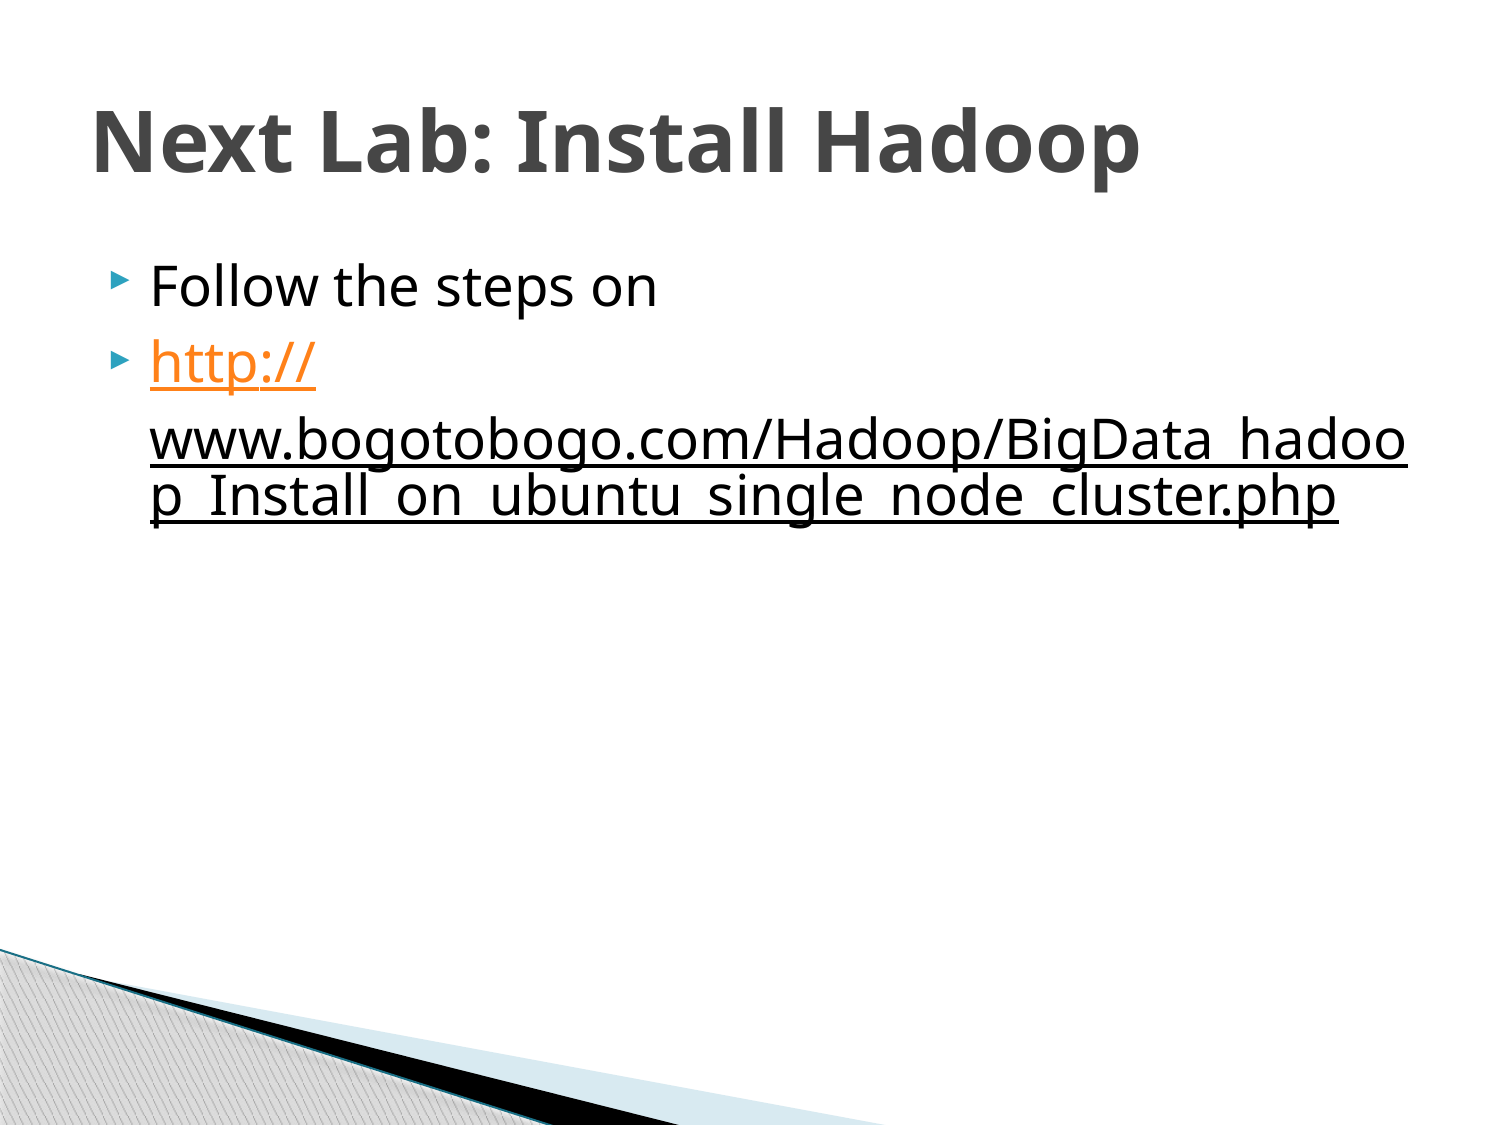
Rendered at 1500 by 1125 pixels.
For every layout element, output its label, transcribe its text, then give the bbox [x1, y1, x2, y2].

title Next Lab: Install Hadoop [75, 45, 1425, 233]
list Follow the steps on http://www.bogotobogo.com/Hadoop/BigData_hadoop_Install_on_ubuntu_single_node_cluster.php [75, 243, 1425, 986]
